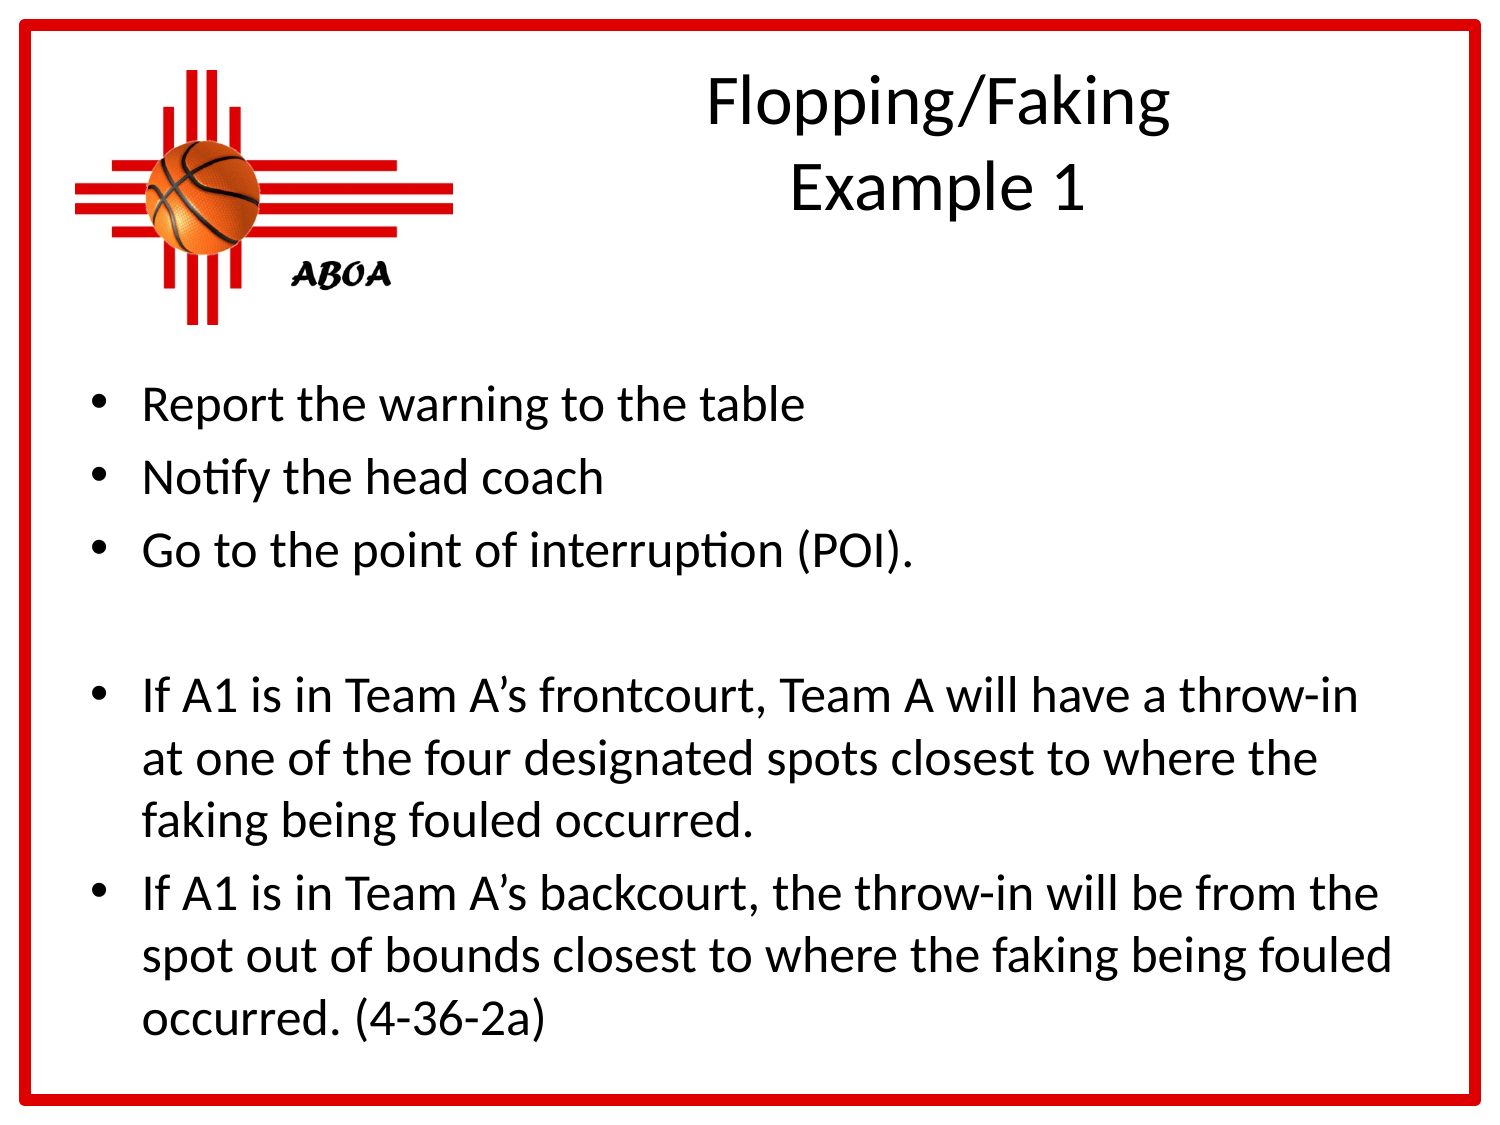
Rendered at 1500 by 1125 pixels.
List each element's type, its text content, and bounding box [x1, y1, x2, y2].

picture [74, 70, 453, 326]
list Report the warning to the table Notify the head coach Go to the point of interruption (POI). If A1 is in Team A’s frontcourt, Team A will have a throw-in at one of the four designated spots closest to where the faking being fouled occurred. If A1 is in Team A’s backcourt, the throw-in will be from the spot out of bounds closest to where the faking being fouled occurred. (4-36-2a) [75, 362, 1425, 1055]
text_box [23, 23, 1477, 1102]
title Flopping/Faking Example 1 [452, 45, 1425, 233]
